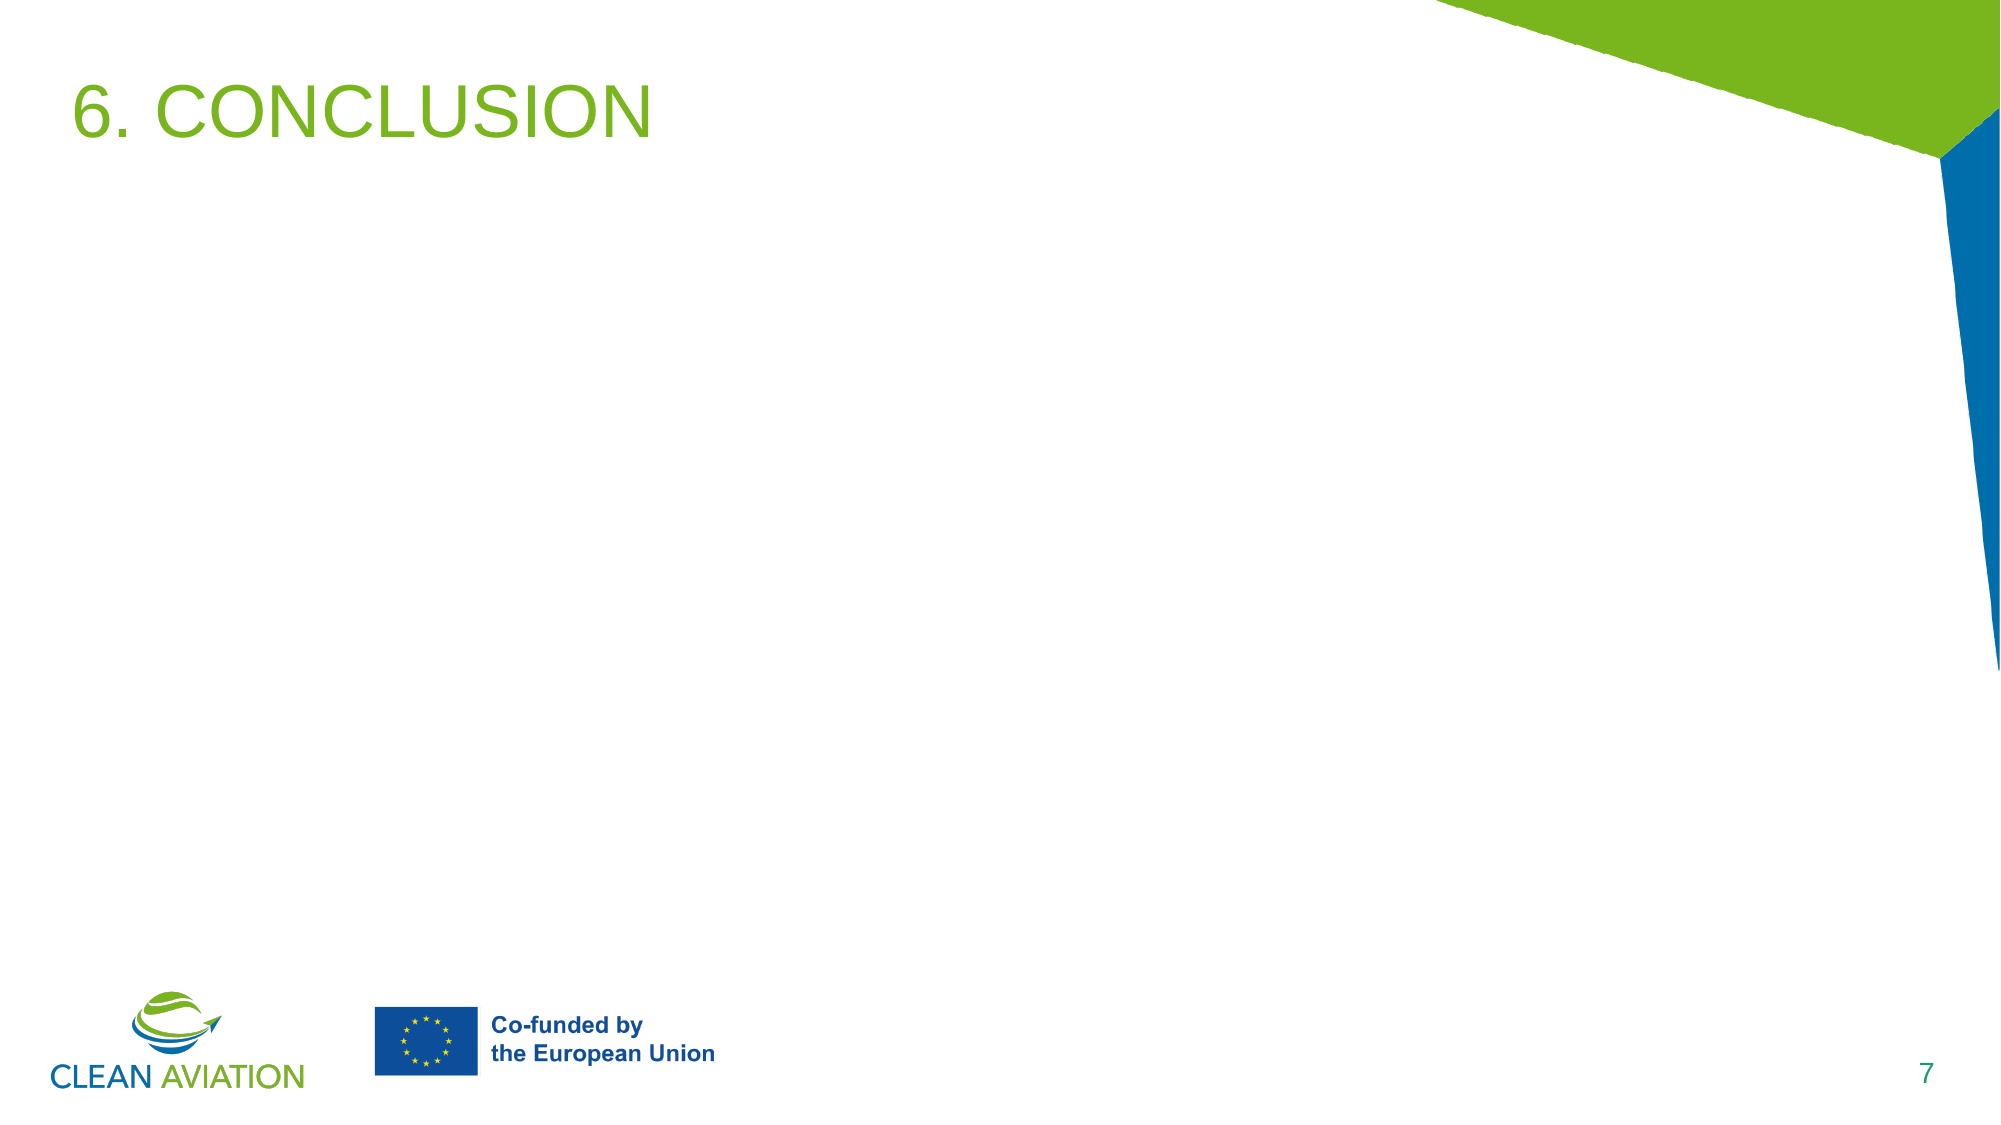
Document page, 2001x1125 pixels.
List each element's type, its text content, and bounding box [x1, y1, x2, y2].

picture [50, 991, 305, 1090]
picture [374, 1006, 719, 1077]
list 6. CONCLUSION [71, 79, 1425, 176]
picture [1307, 0, 2000, 776]
